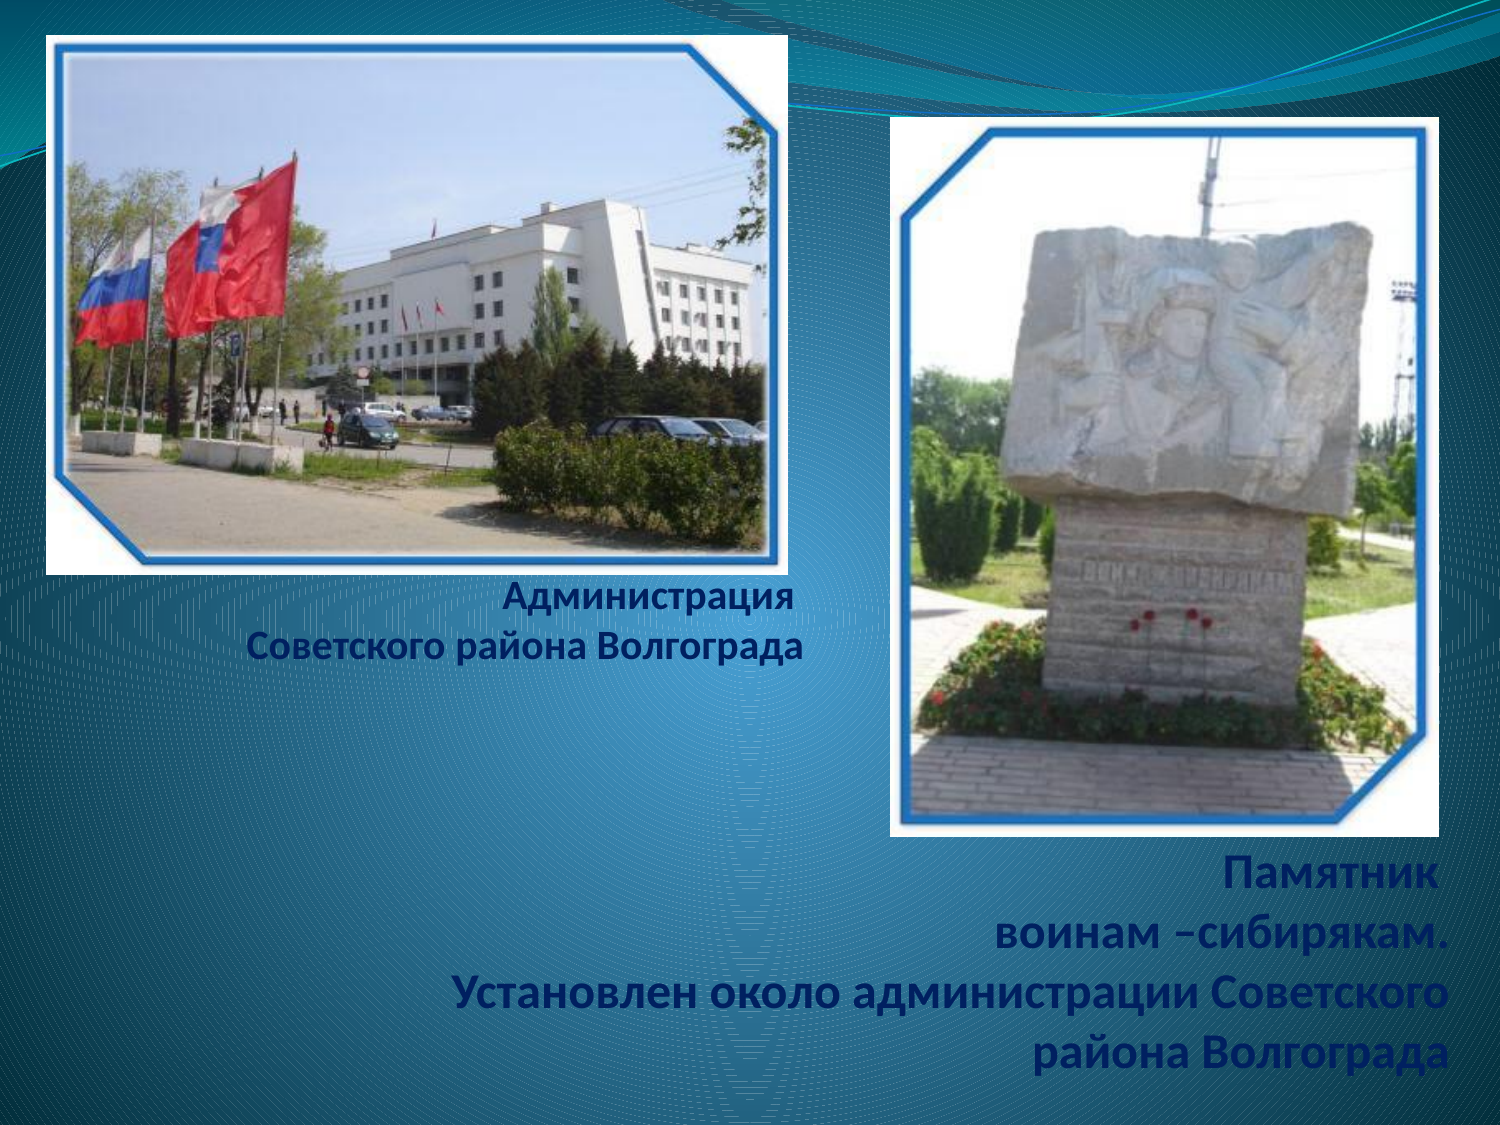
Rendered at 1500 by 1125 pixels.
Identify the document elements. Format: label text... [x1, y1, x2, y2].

picture [46, 34, 788, 575]
title Администрация Советского района Волгограда [46, 585, 808, 669]
picture [890, 116, 1439, 837]
text_box Памятник воинам –сибирякам. Установлен около администрации Советского района Волгограда [398, 749, 1454, 1078]
